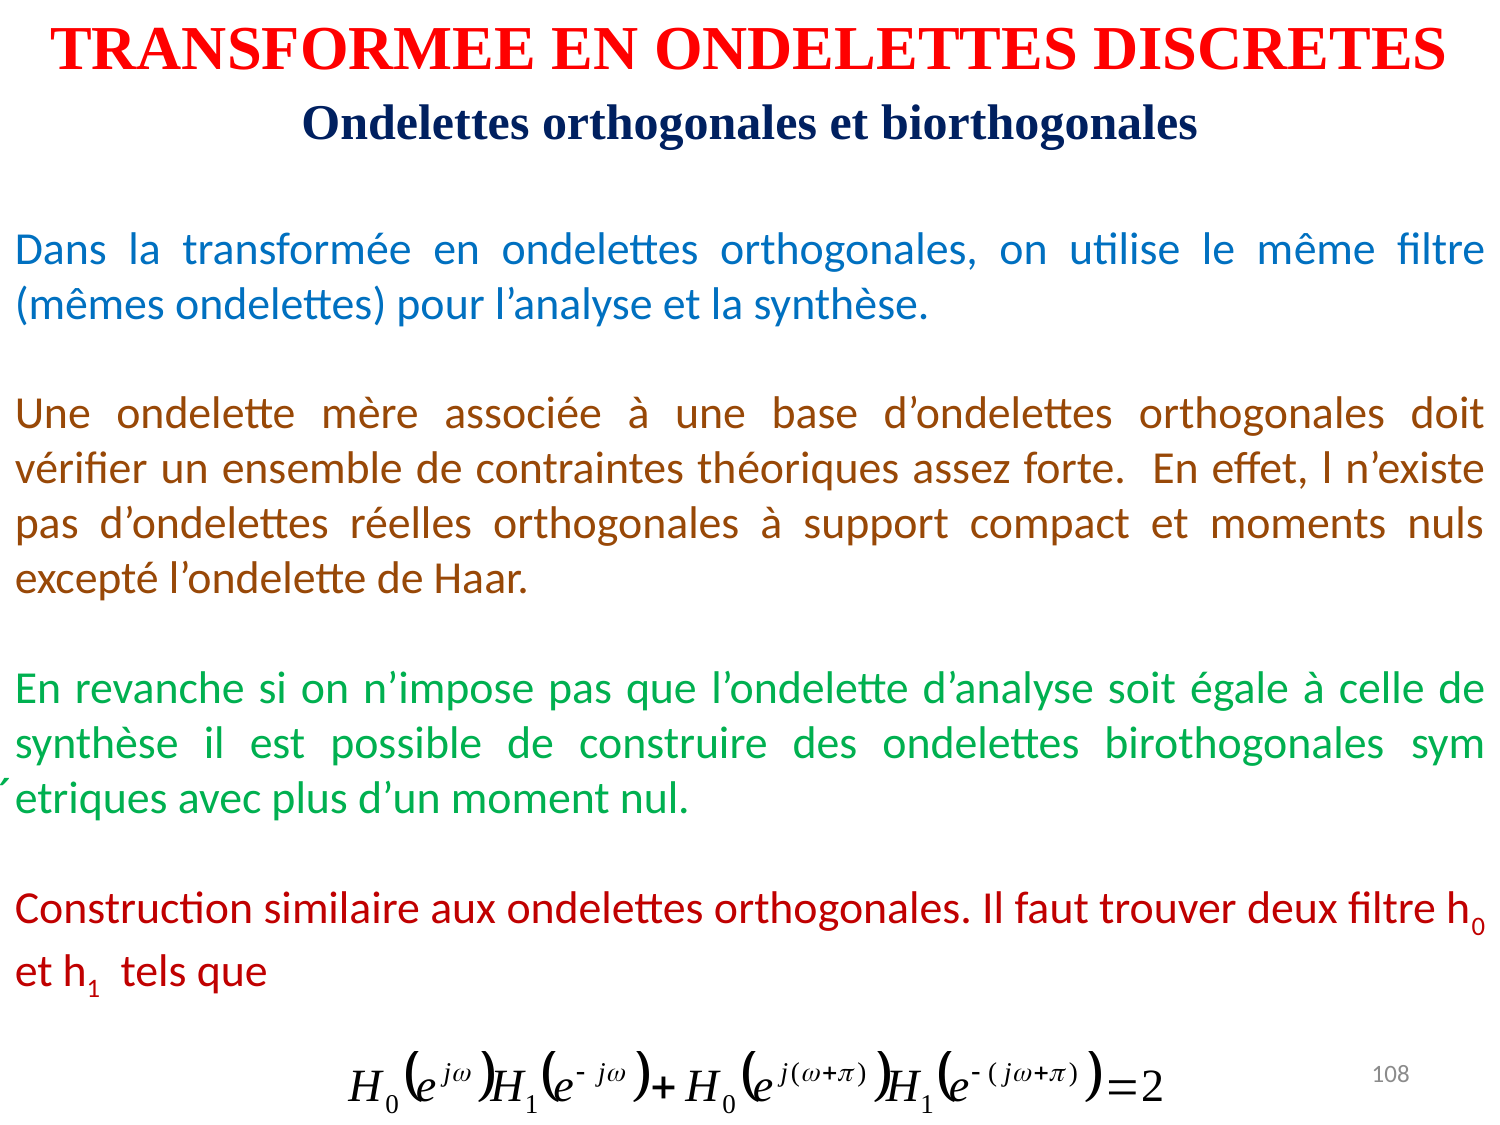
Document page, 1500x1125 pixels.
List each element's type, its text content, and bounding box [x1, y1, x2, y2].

slide_number 108 [1074, 1042, 1425, 1103]
text_box Ondelettes orthogonales et biorthogonales [0, 81, 1500, 157]
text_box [339, 1051, 1173, 1125]
text_box TRANSFORMEE EN ONDELETTES DISCRETES [0, 0, 1500, 81]
text_box Dans la transformée en ondelettes orthogonales, on utilise le même filtre (mêmes ondelettes) pour l’analyse et la synthèse. Une ondelette mère associée à une base d’ondelettes orthogonales doit vérifier un ensemble de contraintes théoriques assez forte. En effet, l n’existe pas d’ondelettes réelles orthogonales à support compact et moments nuls excepté l’ondelette de Haar. En revanche si on n’impose pas que l’ondelette d’analyse soit égale à celle de synthèse il est possible de construire des ondelettes birothogonales sym ́etriques avec plus d’un moment nul. Construction similaire aux ondelettes orthogonales. Il faut trouver deux filtre h0 et h1 tels que [0, 210, 1500, 1011]
